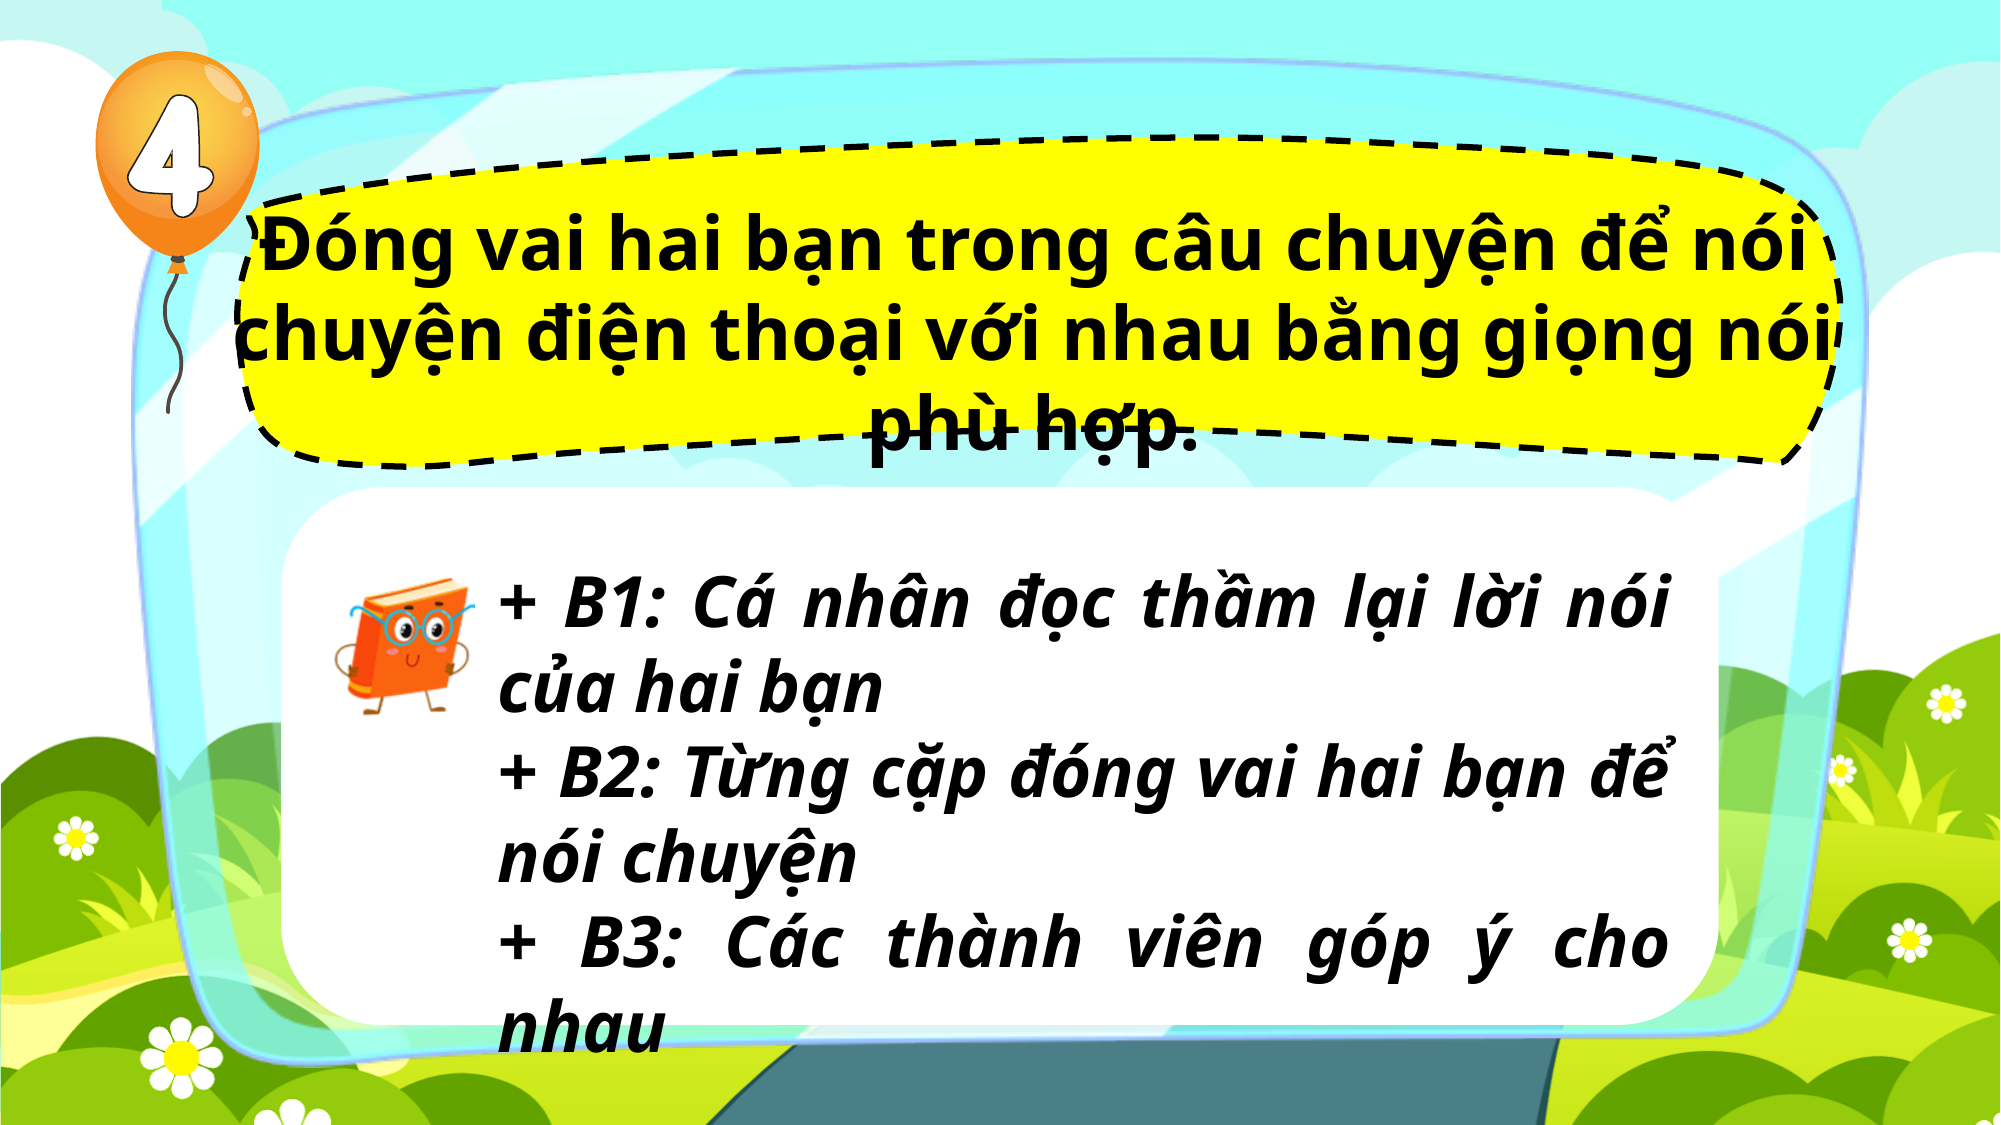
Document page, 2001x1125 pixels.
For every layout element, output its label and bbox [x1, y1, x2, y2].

text_box [327, 557, 1672, 987]
text_box [213, 137, 1855, 467]
picture [0, 0, 2001, 1125]
